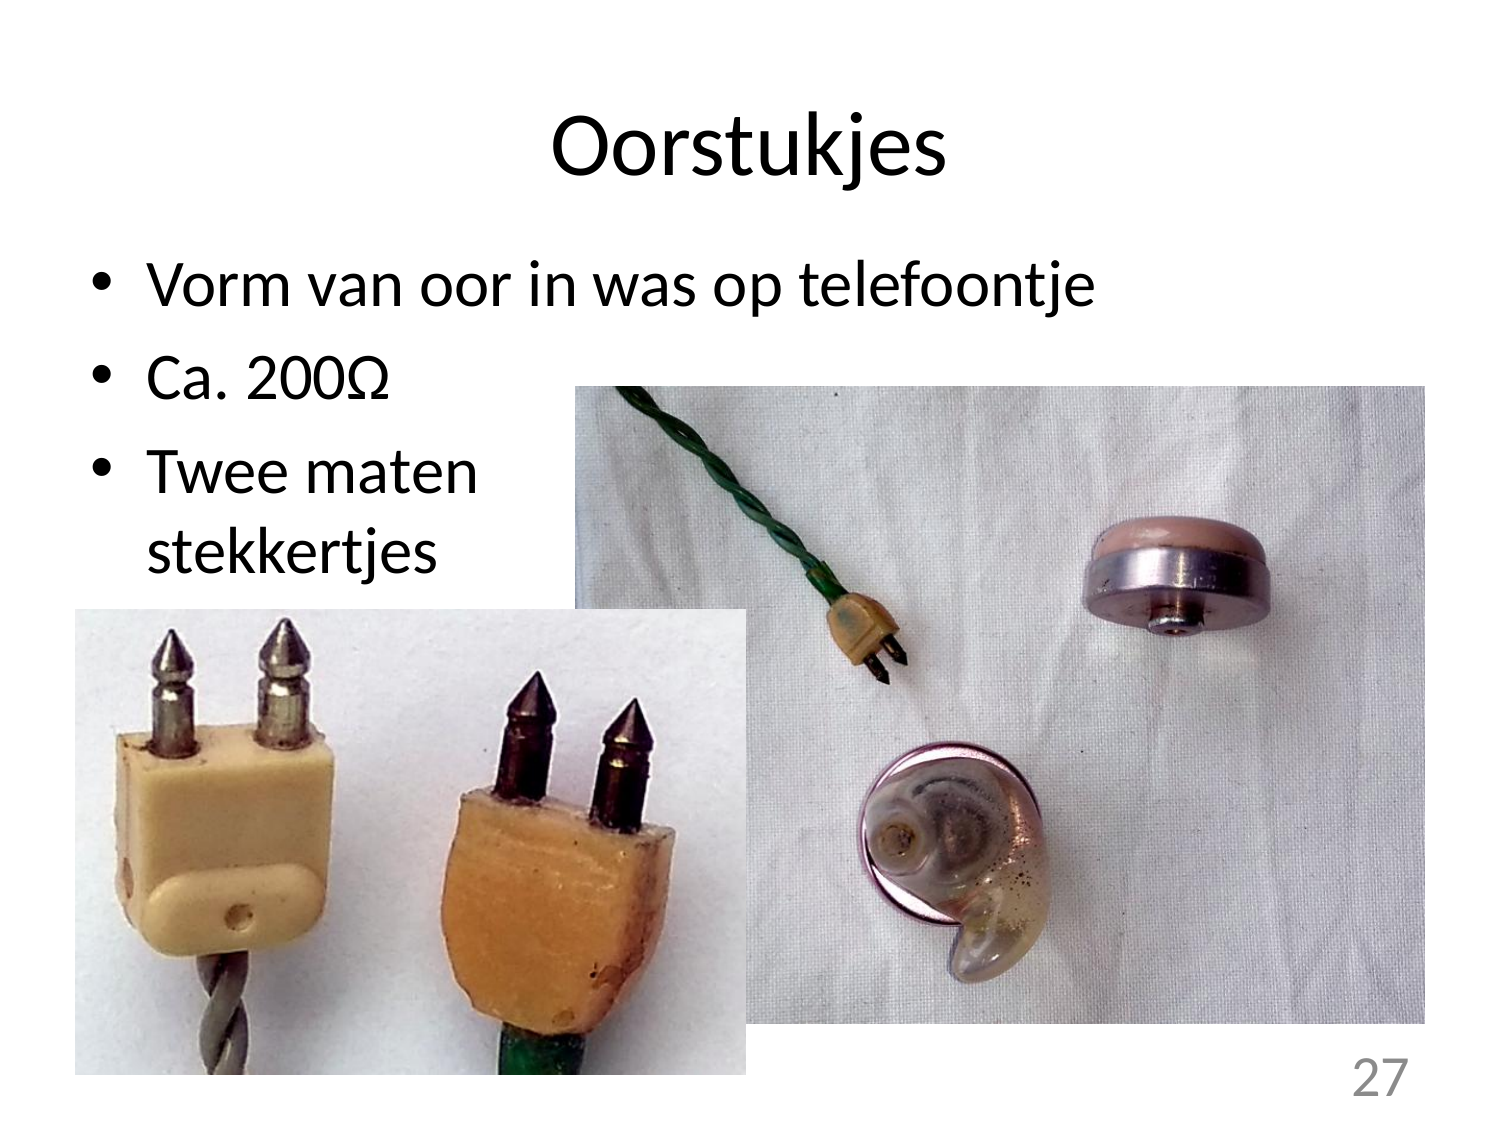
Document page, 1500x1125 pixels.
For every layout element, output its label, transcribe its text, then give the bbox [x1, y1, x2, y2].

picture [74, 386, 1426, 1075]
title Oorstukjes [75, 45, 1425, 232]
slide_number 27 [1074, 1042, 1425, 1103]
list Vorm van oor in was op telefoontje Ca. 200Ω Twee maten stekkertjes [75, 232, 1425, 608]
